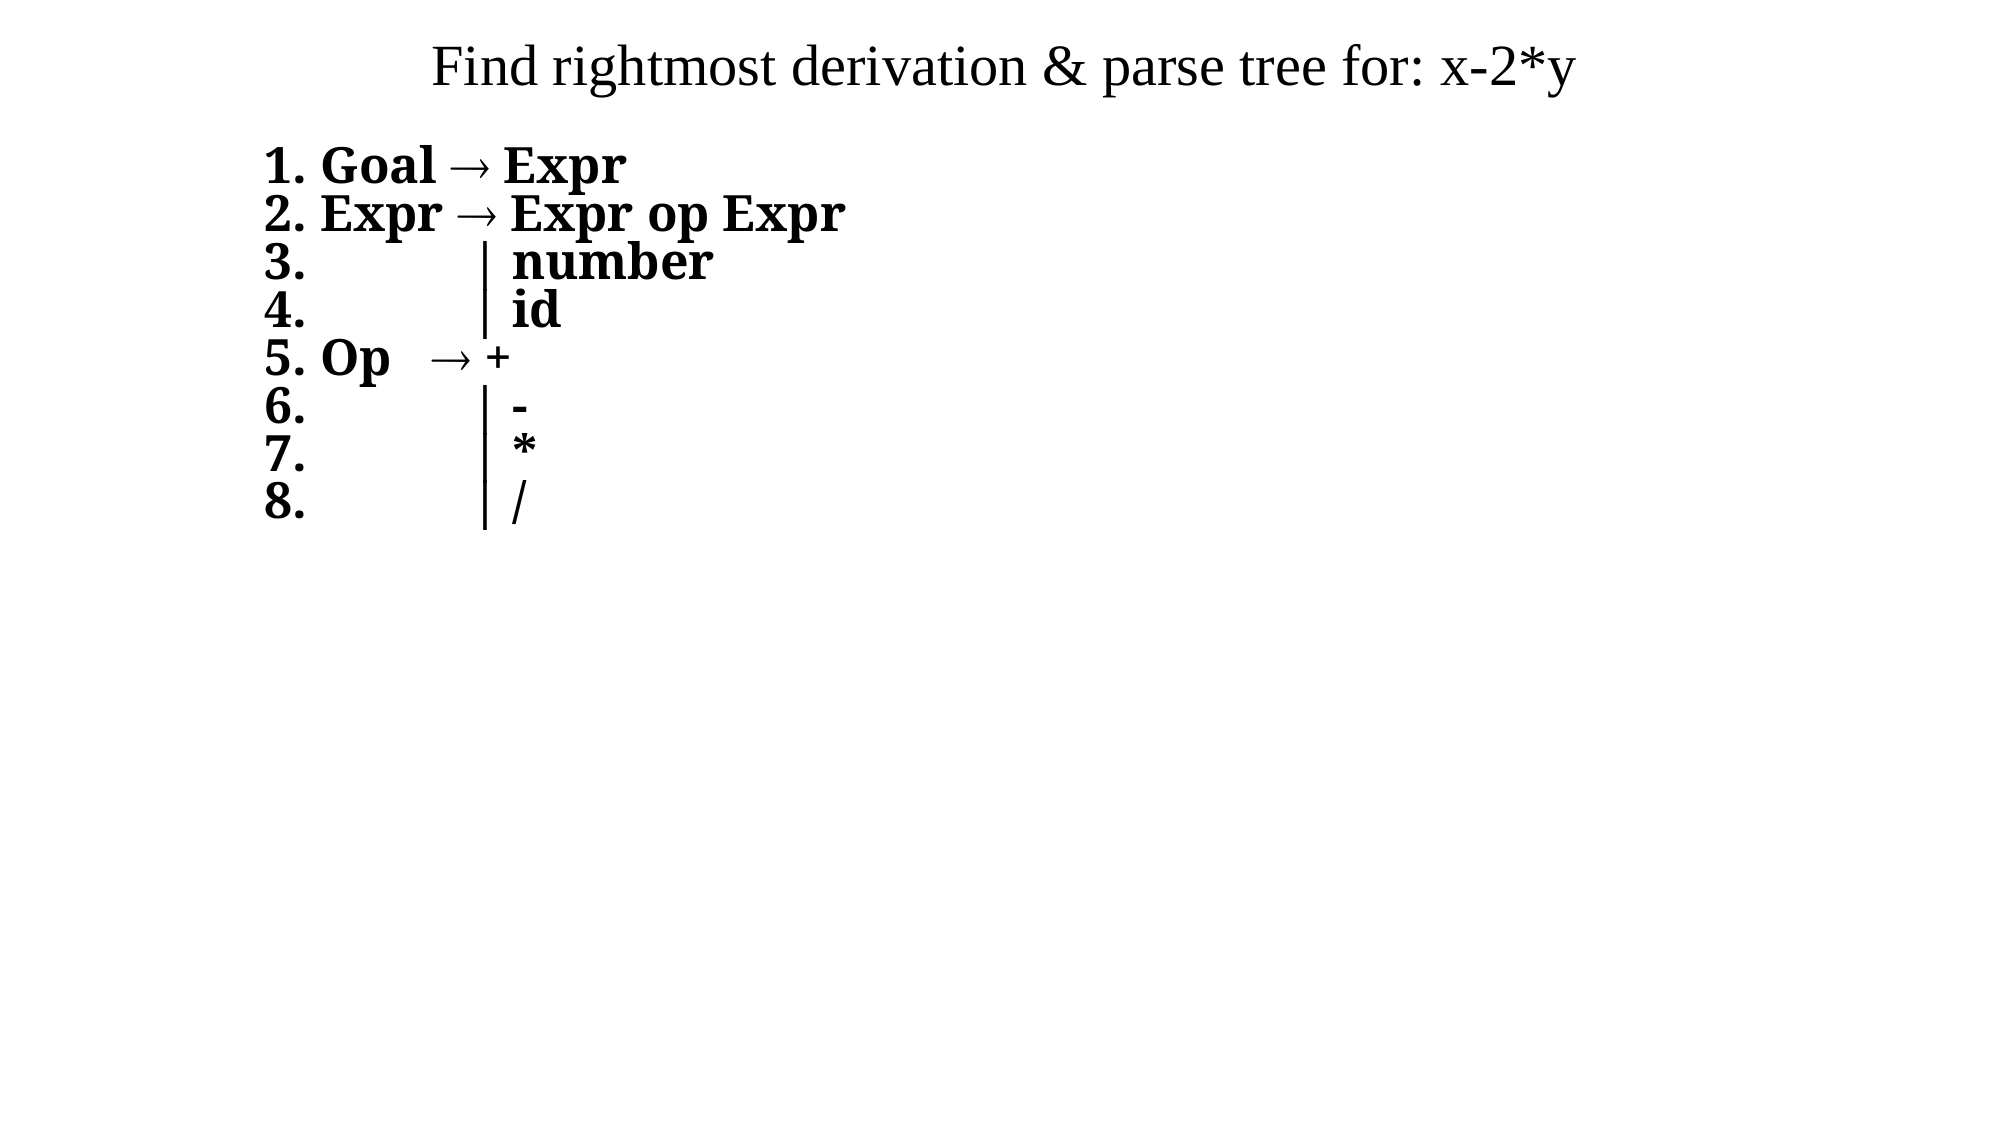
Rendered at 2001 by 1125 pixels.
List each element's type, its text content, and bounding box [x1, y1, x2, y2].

list 1. Goal  Expr 2. Expr  Expr op Expr 3. | number 4. | id 5. Op  + 6. | - 7. | * 8. | / [249, 137, 1738, 1013]
title Find rightmost derivation & parse tree for: x-2*y [279, 0, 1730, 125]
